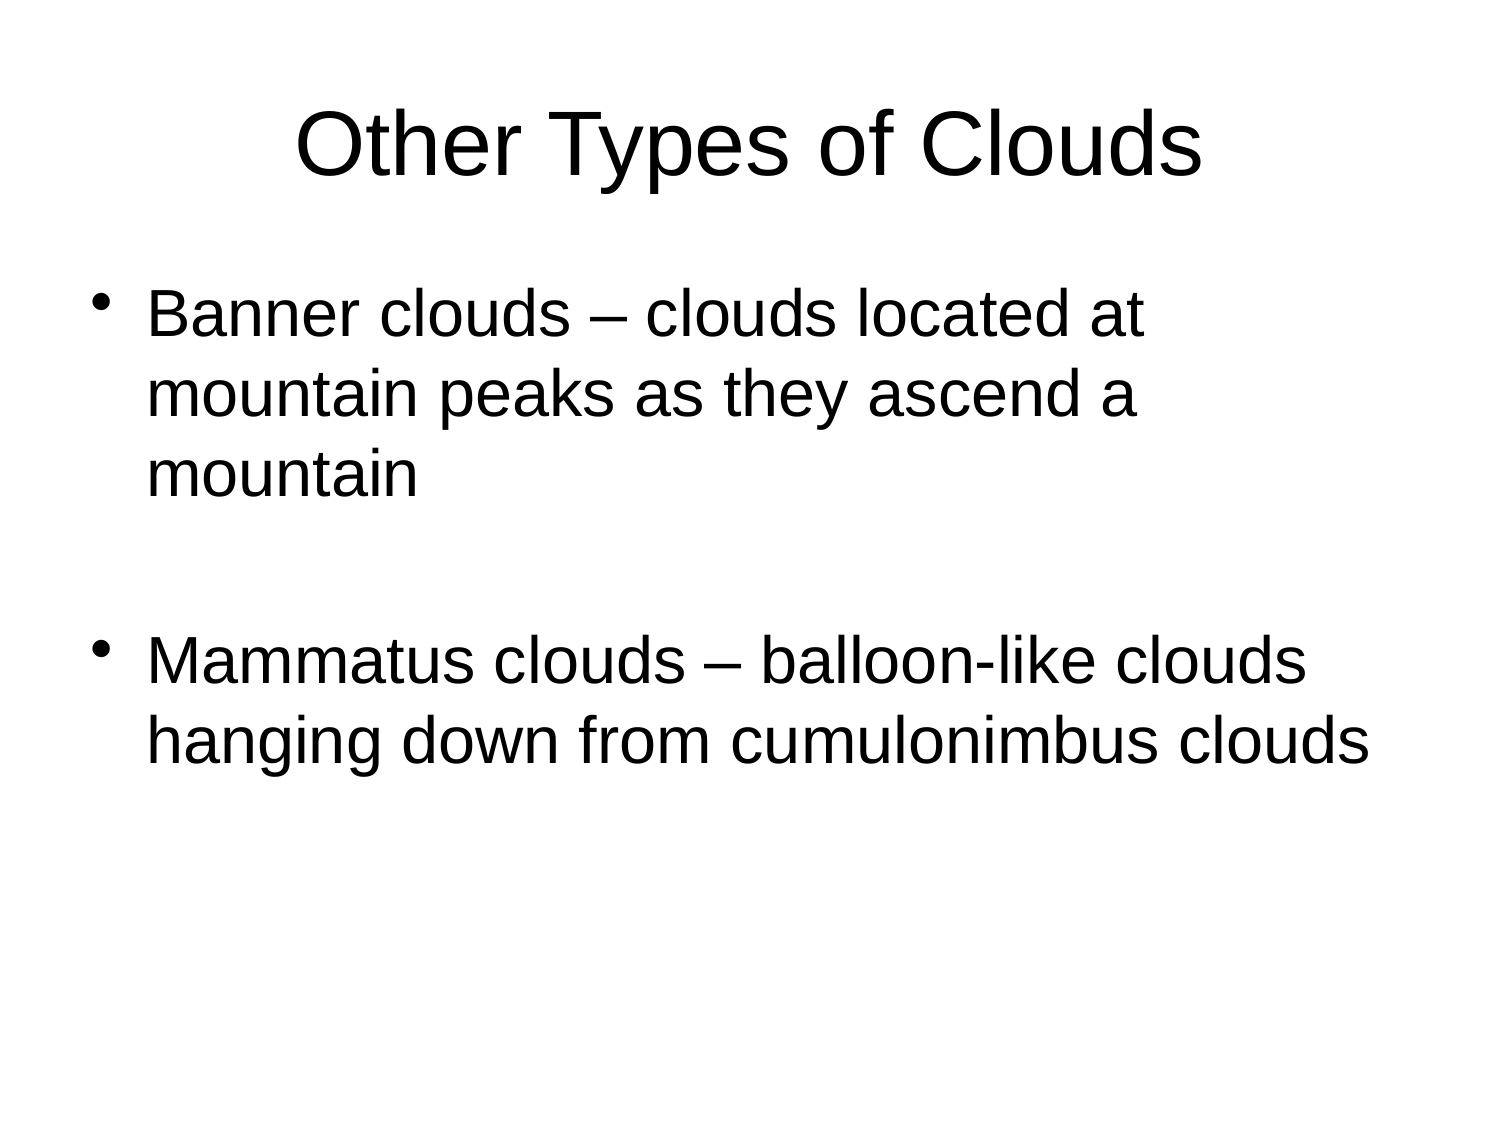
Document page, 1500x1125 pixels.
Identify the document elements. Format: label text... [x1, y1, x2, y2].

title Other Types of Clouds [75, 45, 1425, 233]
list Banner clouds – clouds located at mountain peaks as they ascend a mountain Mammatus clouds – balloon-like clouds hanging down from cumulonimbus clouds [75, 262, 1425, 1005]
